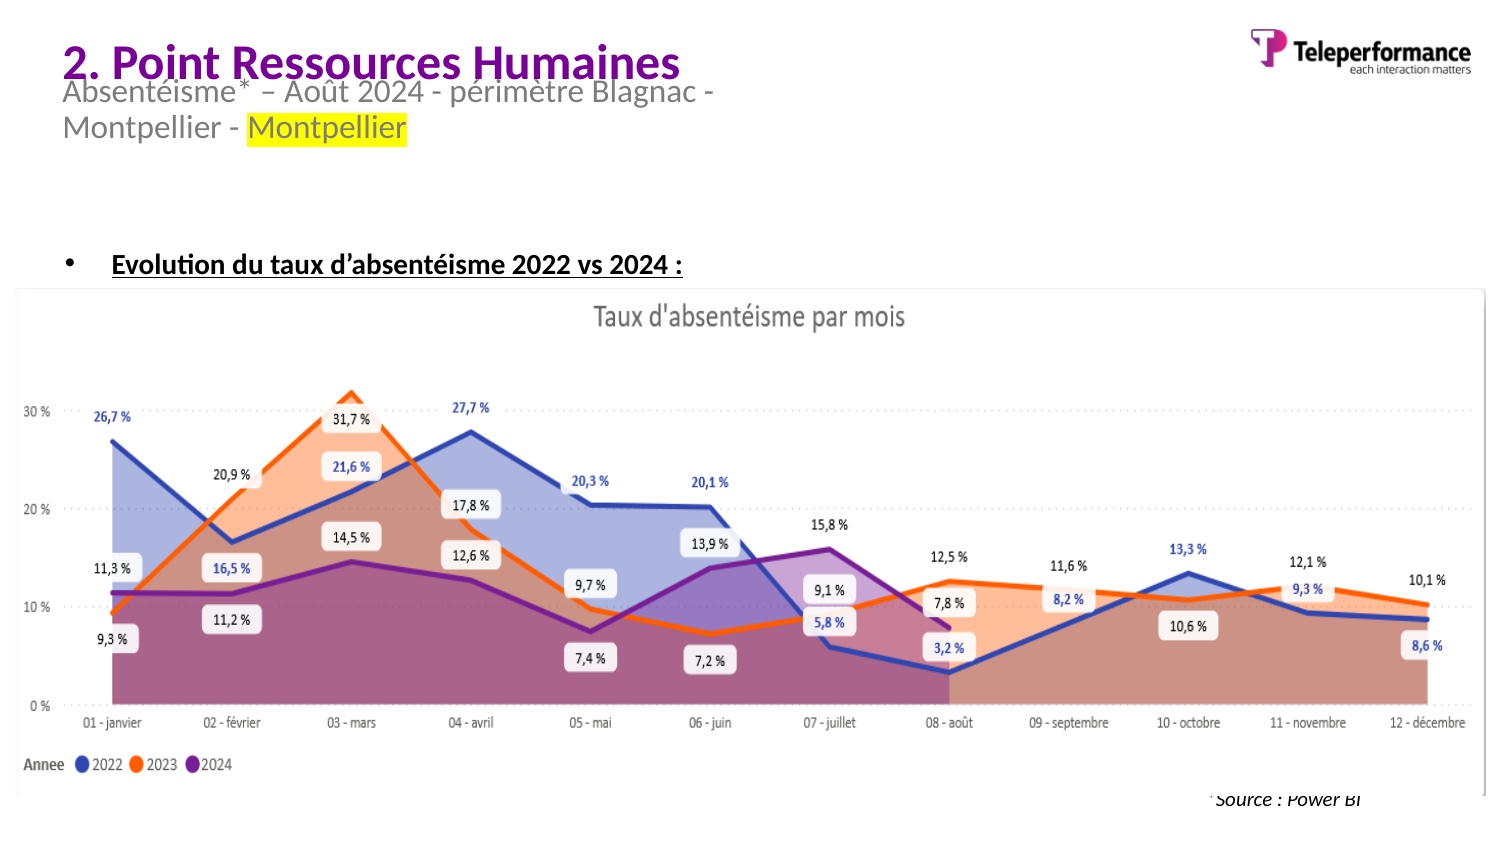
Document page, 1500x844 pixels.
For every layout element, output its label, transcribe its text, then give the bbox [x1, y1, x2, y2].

picture [1251, 29, 1471, 74]
title 2. Point Ressources Humaines [47, 32, 875, 84]
list Absentéisme* – Août 2024 - périmètre Blagnac - Montpellier - Montpellier [47, 84, 875, 136]
text_box *Source : Power BI [1190, 796, 1472, 819]
picture [15, 288, 1486, 796]
text_box Evolution du taux d’absentéisme 2022 vs 2024 : [50, 237, 699, 288]
